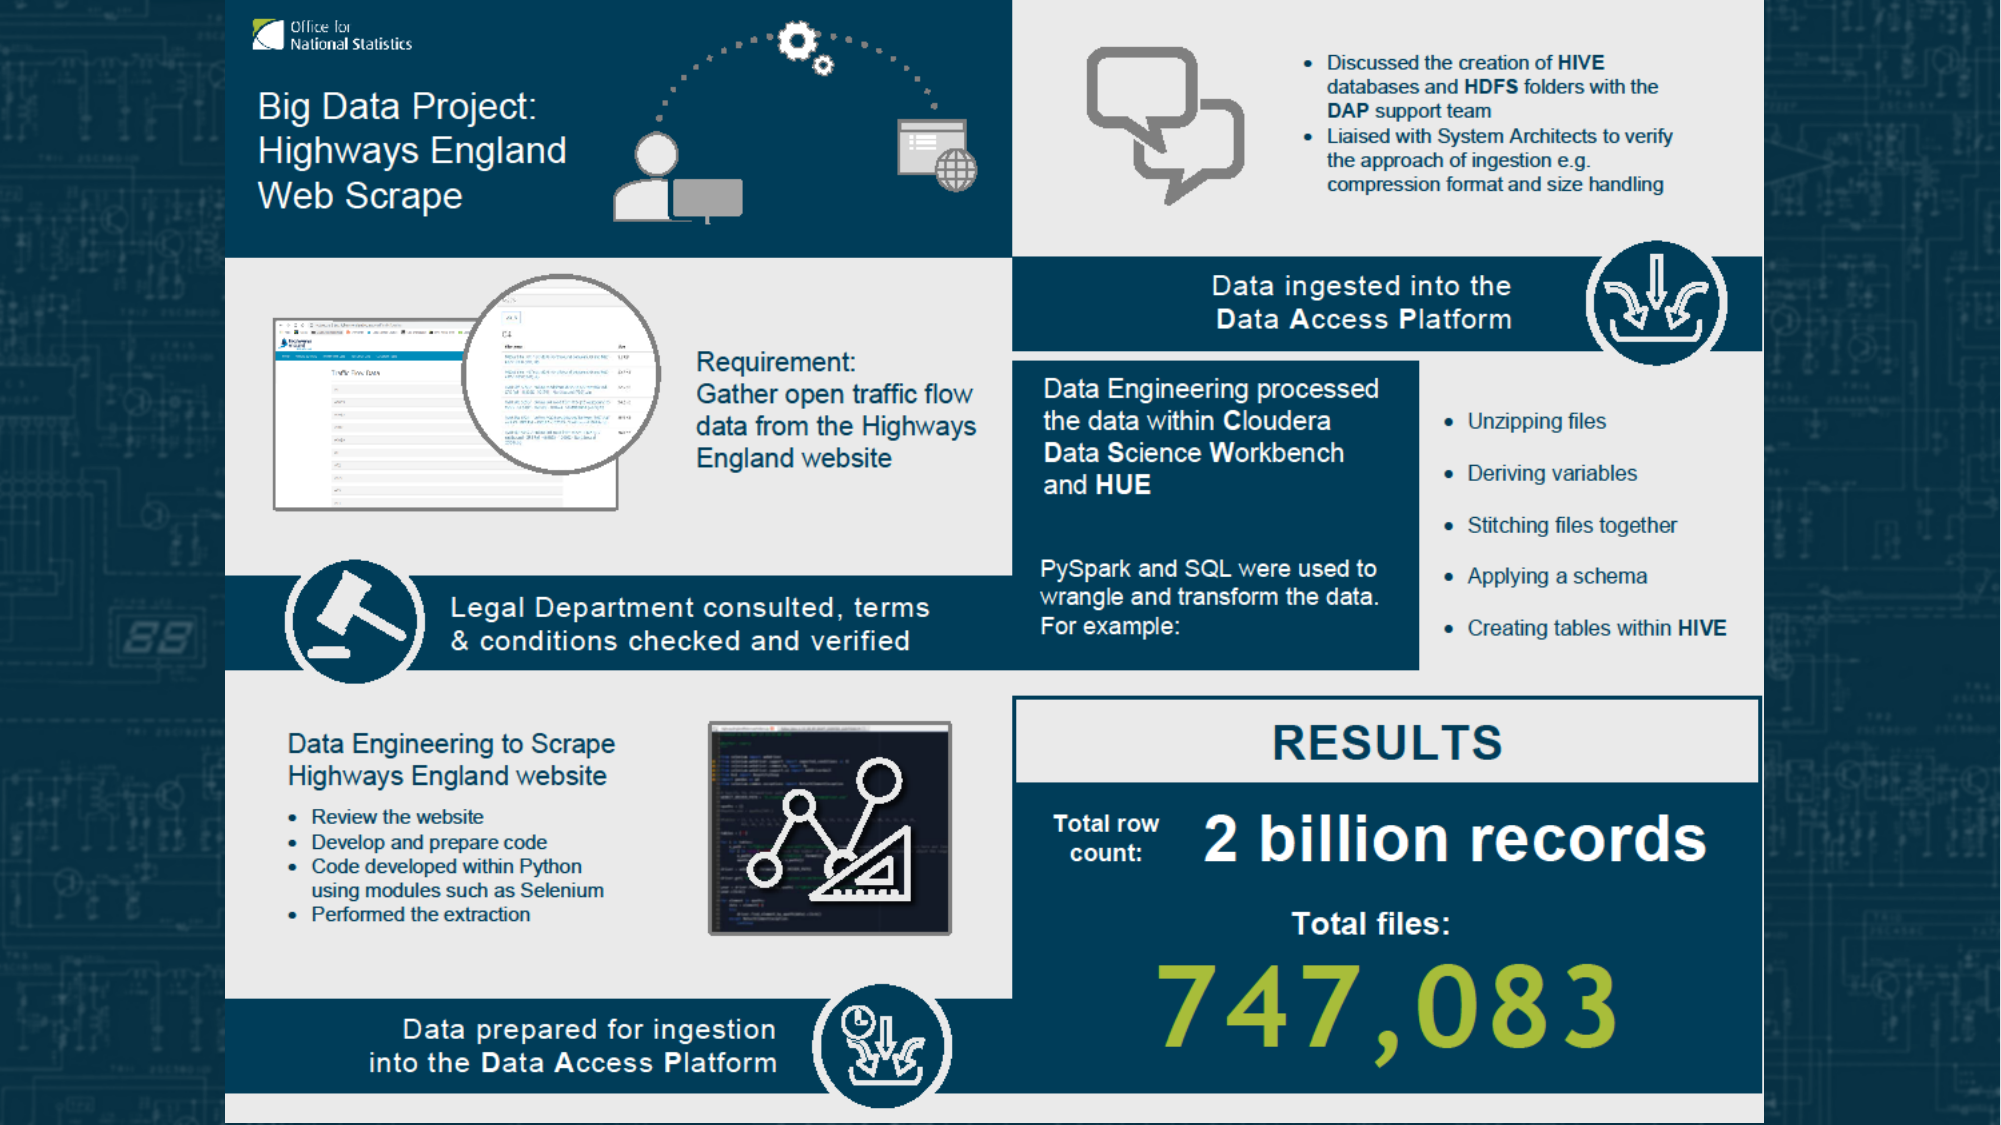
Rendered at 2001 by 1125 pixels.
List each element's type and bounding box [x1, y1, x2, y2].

text_box [224, 0, 1765, 1124]
